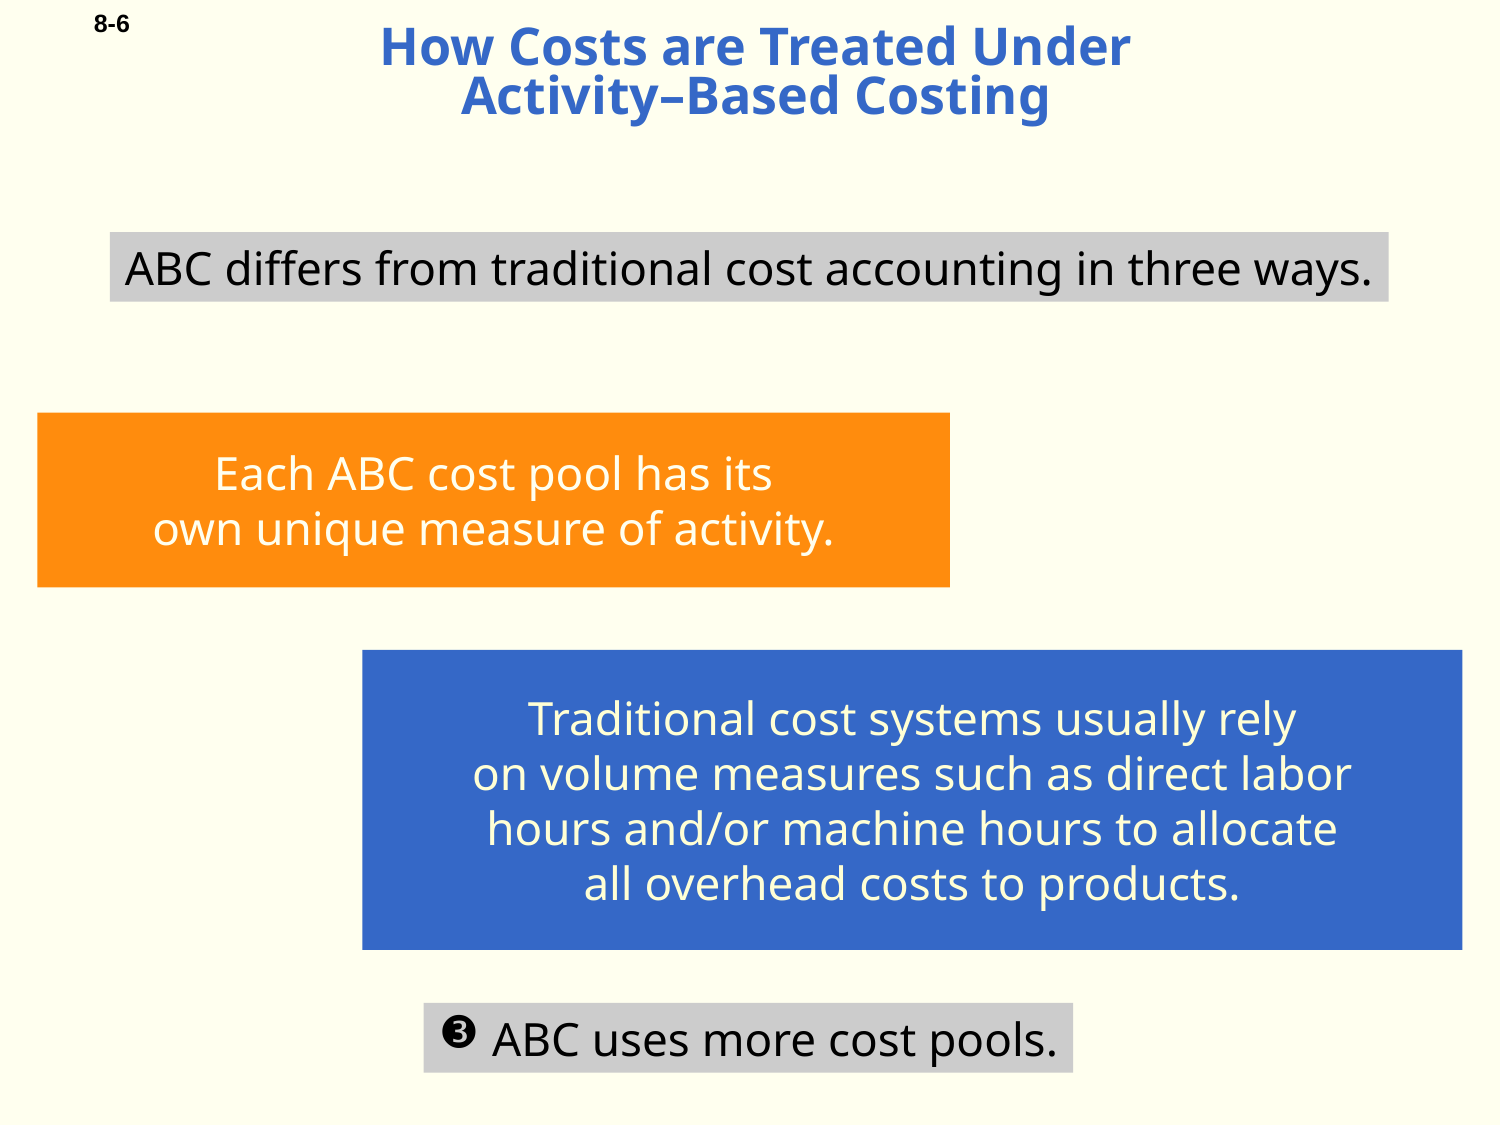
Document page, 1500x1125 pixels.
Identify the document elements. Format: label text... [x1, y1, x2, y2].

text_box ABC differs from traditional cost accounting in three ways. [109, 232, 1389, 302]
text_box Each ABC cost pool has its own unique measure of activity. [37, 412, 950, 588]
text_box Traditional cost systems usually rely on volume measures such as direct labor hours and/or machine hours to allocate all overhead costs to products. [362, 649, 1463, 950]
text_box ABC uses more cost pools. [423, 1002, 1074, 1073]
title How Costs are Treated Under Activity–Based Costing [24, 12, 1488, 138]
